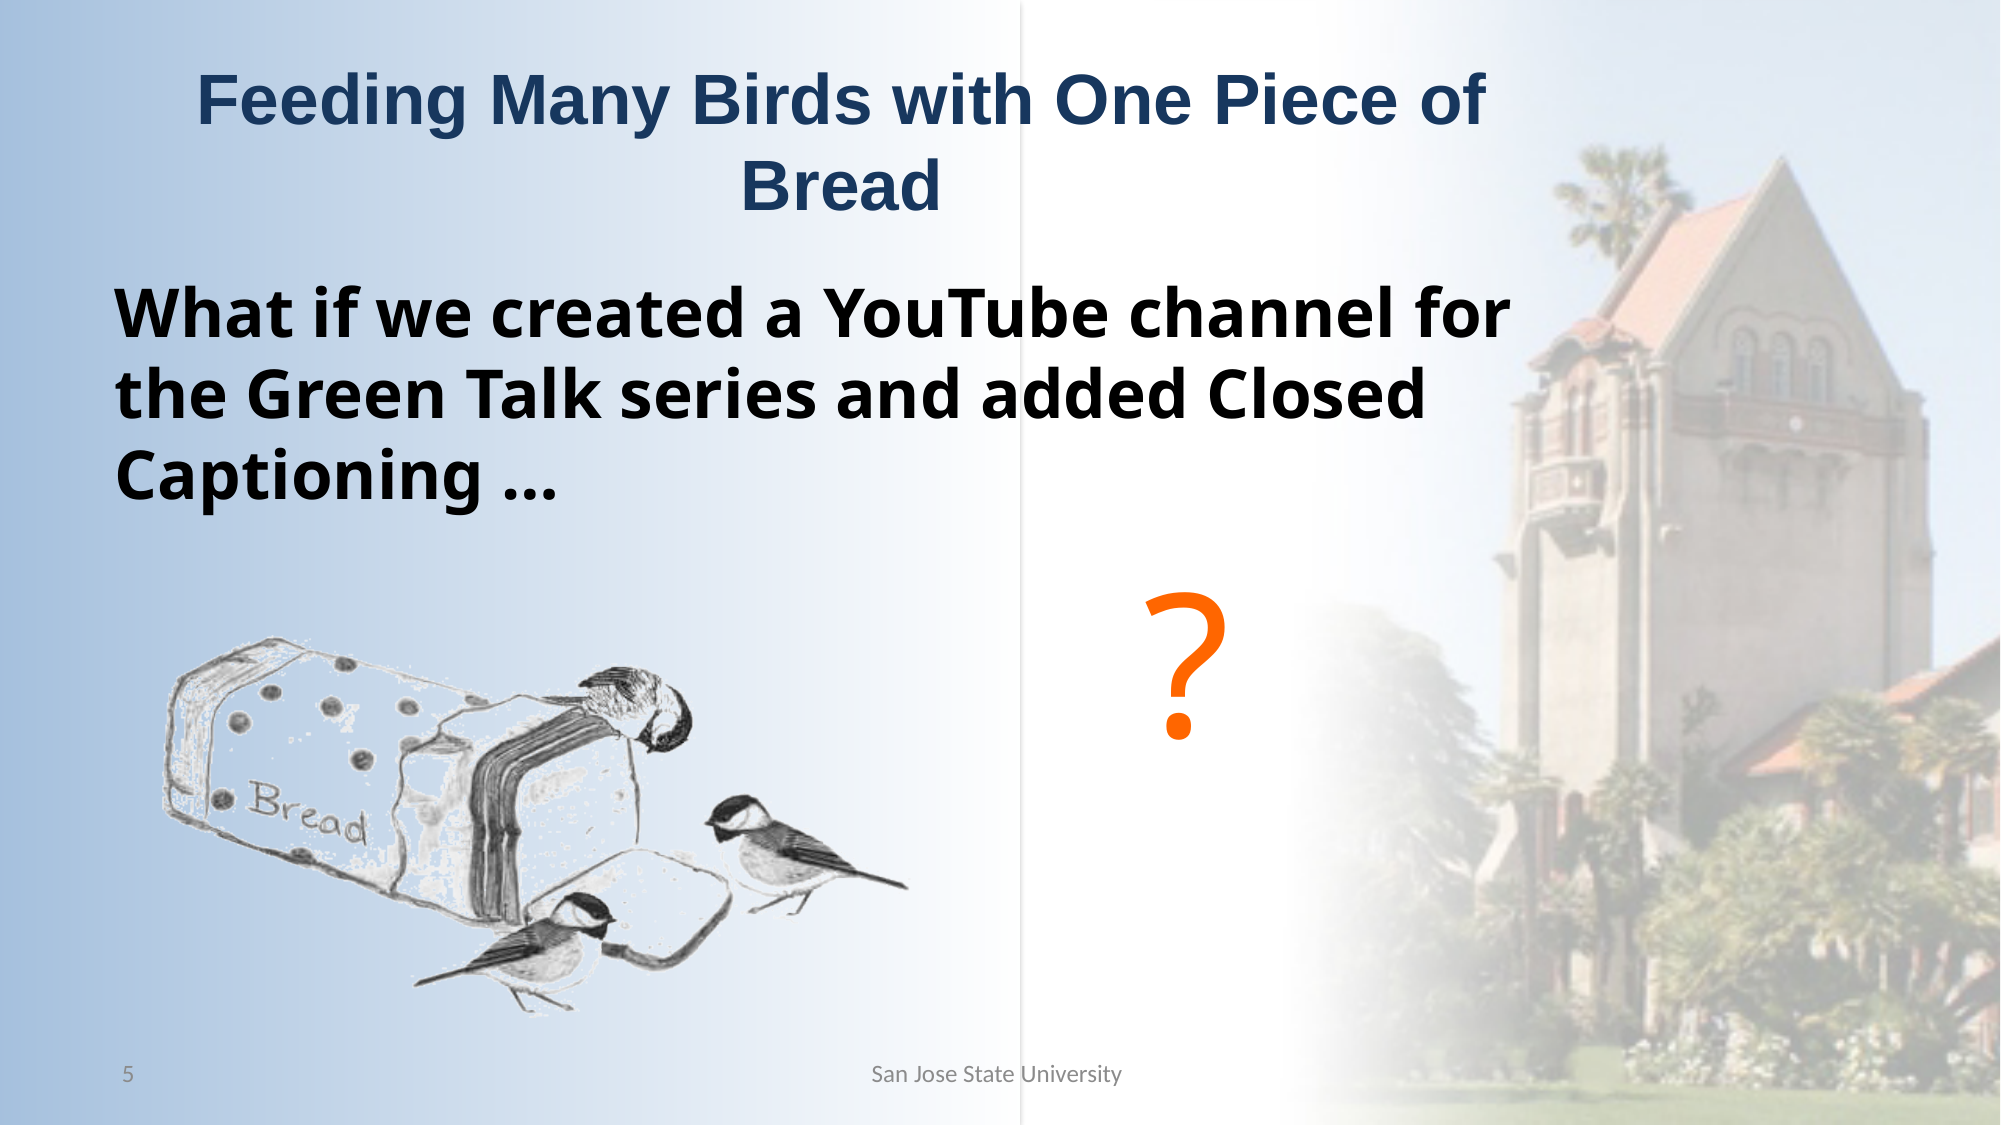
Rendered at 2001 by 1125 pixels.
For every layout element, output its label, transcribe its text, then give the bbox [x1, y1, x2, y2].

text_box ? [1128, 529, 1532, 785]
title Feeding Many Birds with One Piece of Bread [99, 45, 1584, 233]
list What if we created a YouTube channel for the Green Talk series and added Closed Captioning … [99, 262, 1538, 521]
picture [1154, 0, 2001, 1125]
footer San Jose State University [683, 1042, 1317, 1103]
slide_number 5 [106, 1042, 574, 1103]
picture [146, 623, 920, 1018]
